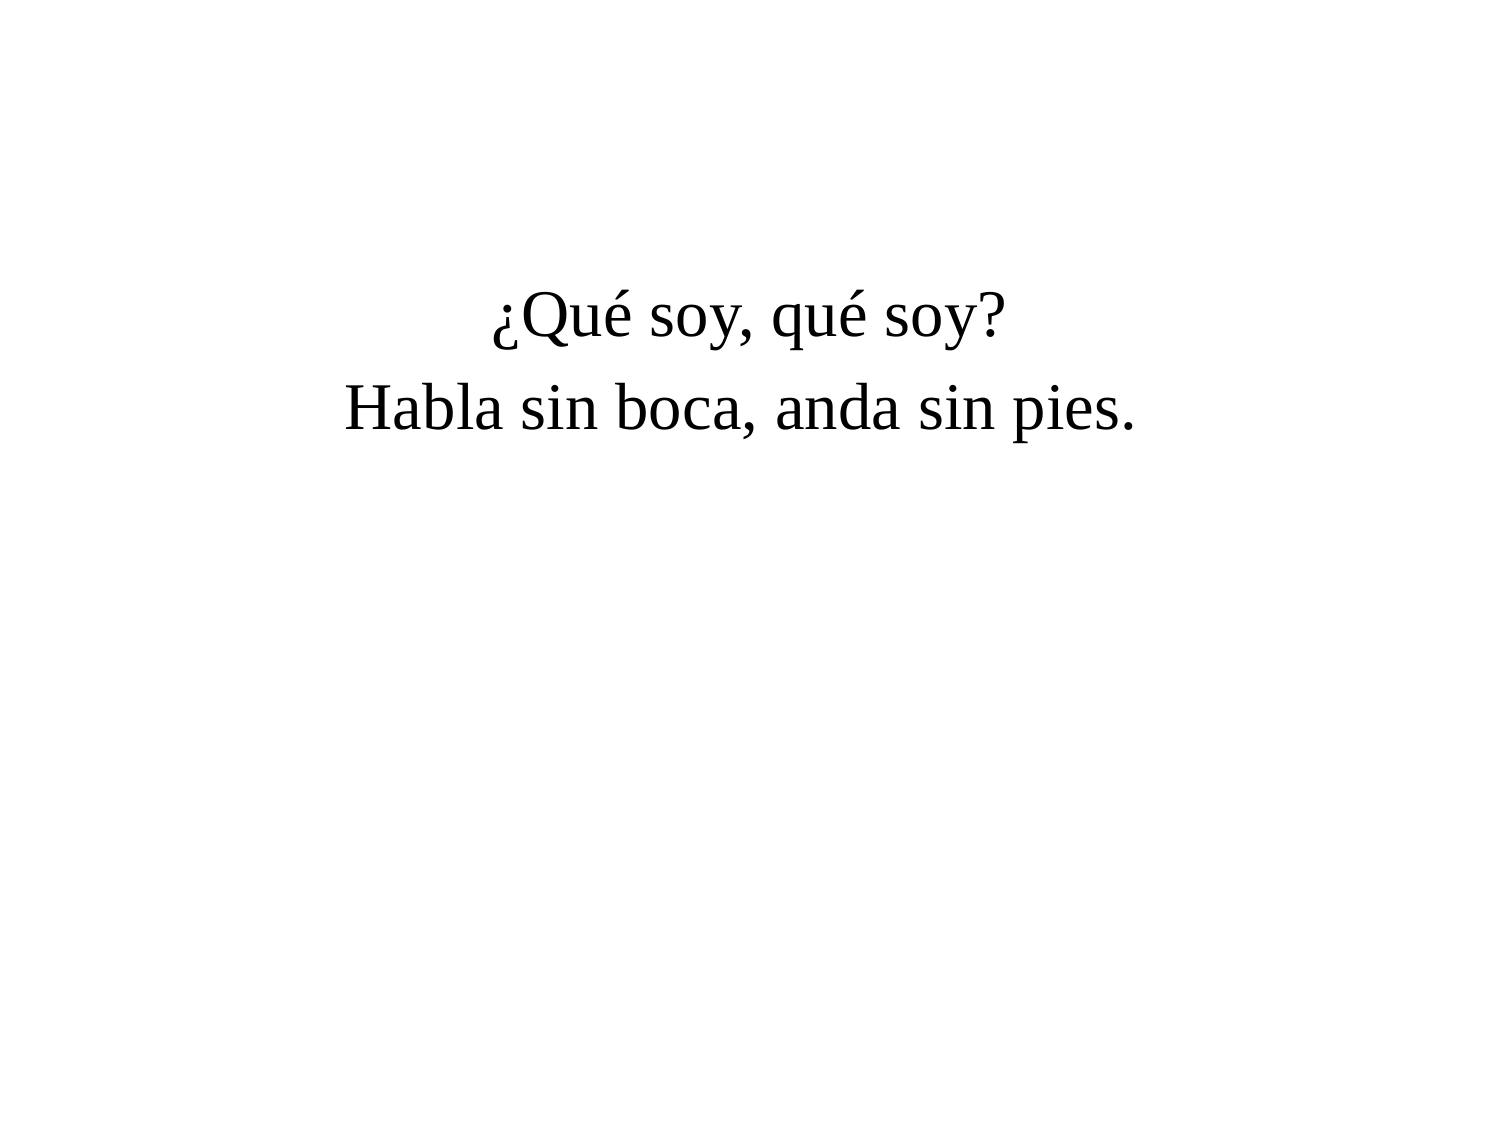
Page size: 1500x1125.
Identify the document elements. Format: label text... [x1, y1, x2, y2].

list ¿Qué soy, qué soy? Habla sin boca, anda sin pies. [75, 262, 1425, 1005]
